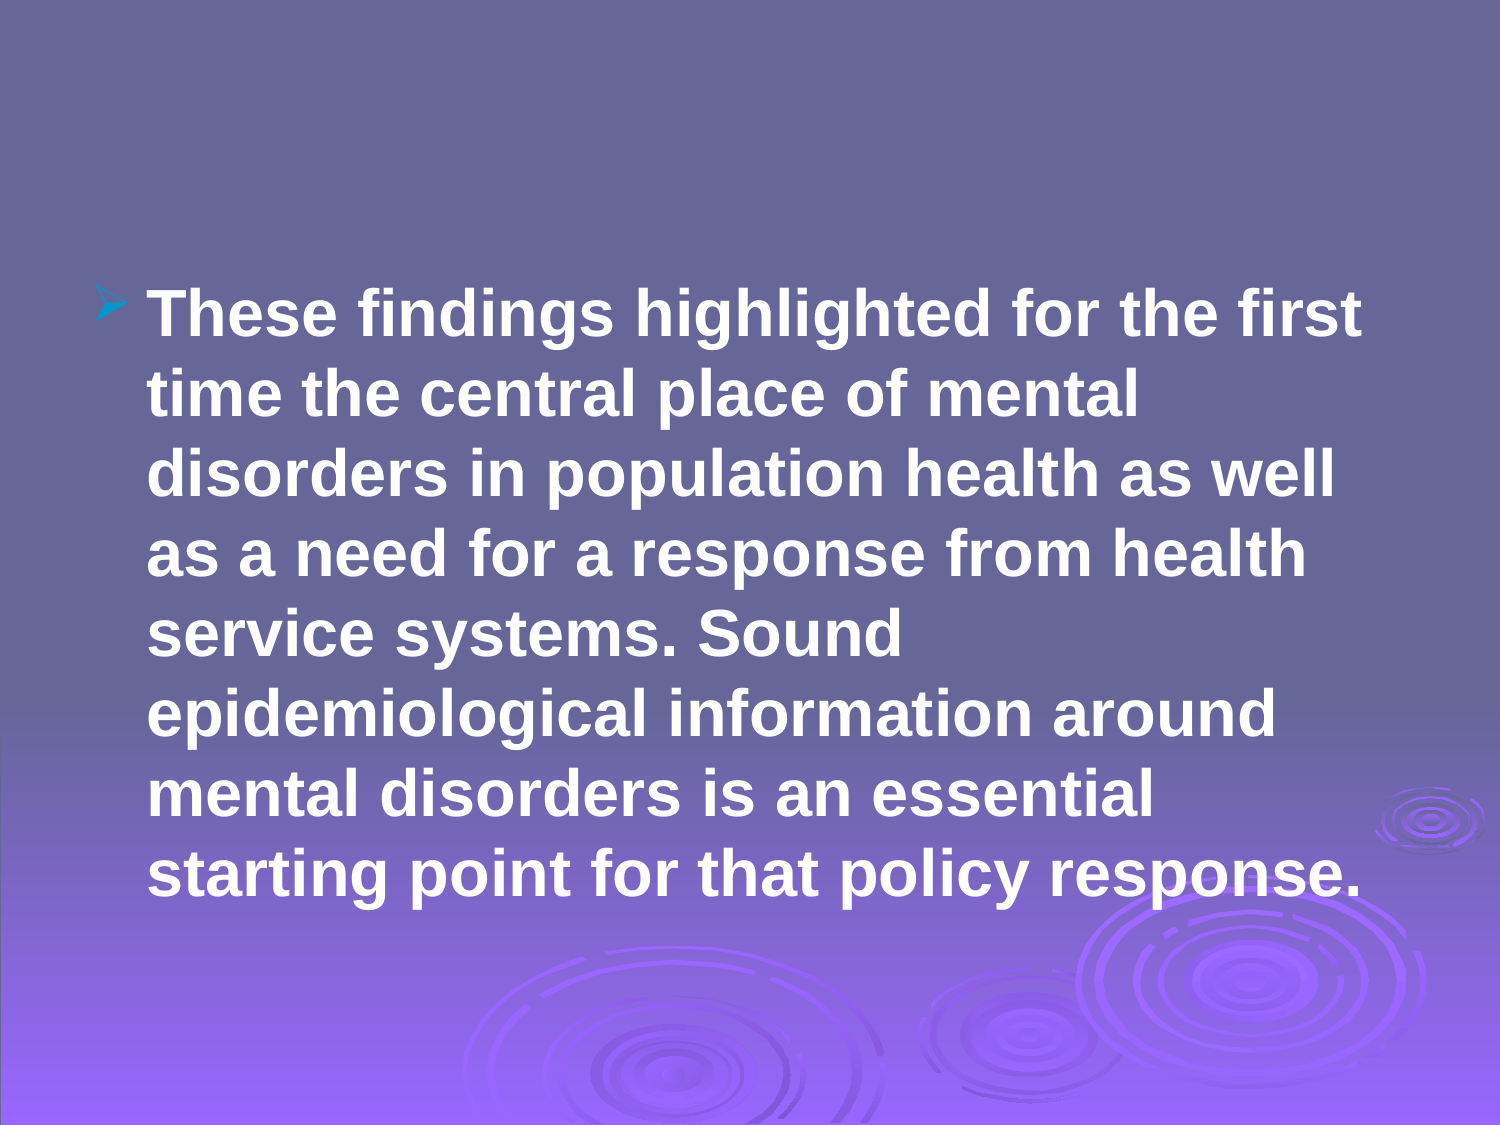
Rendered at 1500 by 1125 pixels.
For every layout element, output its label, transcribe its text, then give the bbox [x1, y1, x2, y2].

list These findings highlighted for the first time the central place of mental disorders in population health as well as a need for a response from health service systems. Sound epidemiological information around mental disorders is an essential starting point for that policy response. [74, 262, 1426, 1006]
